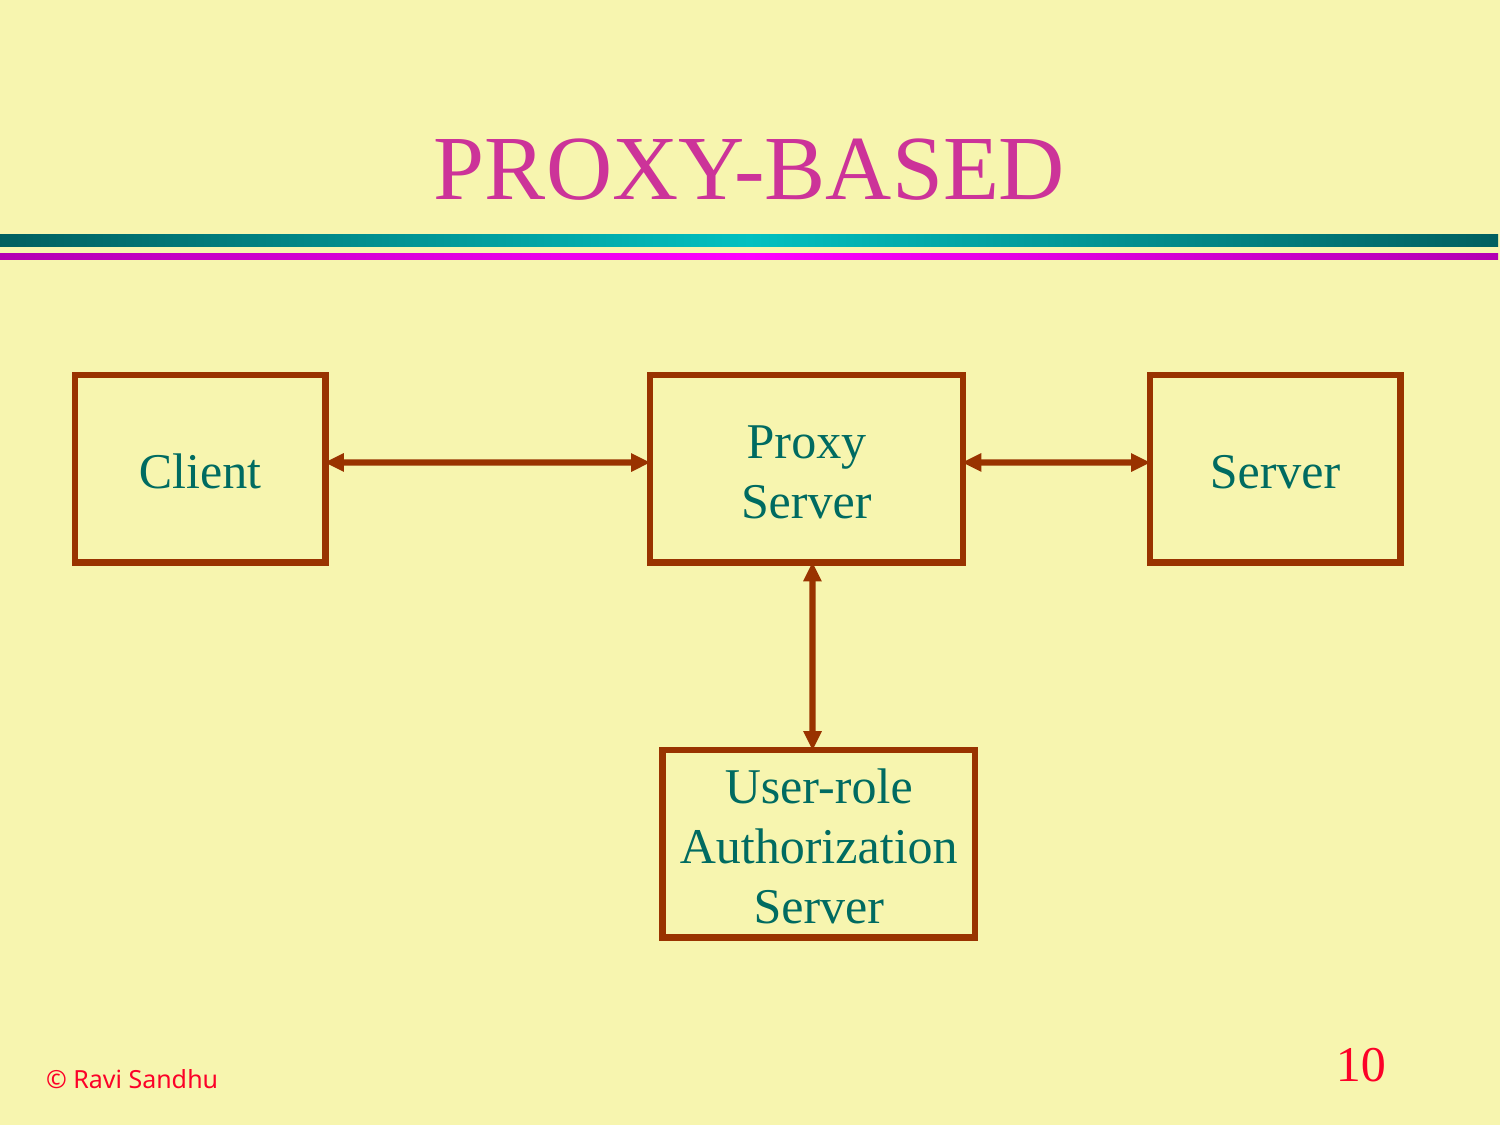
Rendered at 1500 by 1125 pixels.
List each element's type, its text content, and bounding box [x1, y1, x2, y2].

text_box User-role Authorization Server [662, 750, 976, 938]
text_box Client [74, 375, 326, 563]
text_box Proxy Server [649, 375, 963, 563]
text_box Server [1149, 375, 1401, 563]
text_box [806, 562, 819, 750]
title PROXY-BASED [111, 36, 1388, 226]
text_box [962, 456, 1150, 469]
text_box [324, 456, 649, 469]
